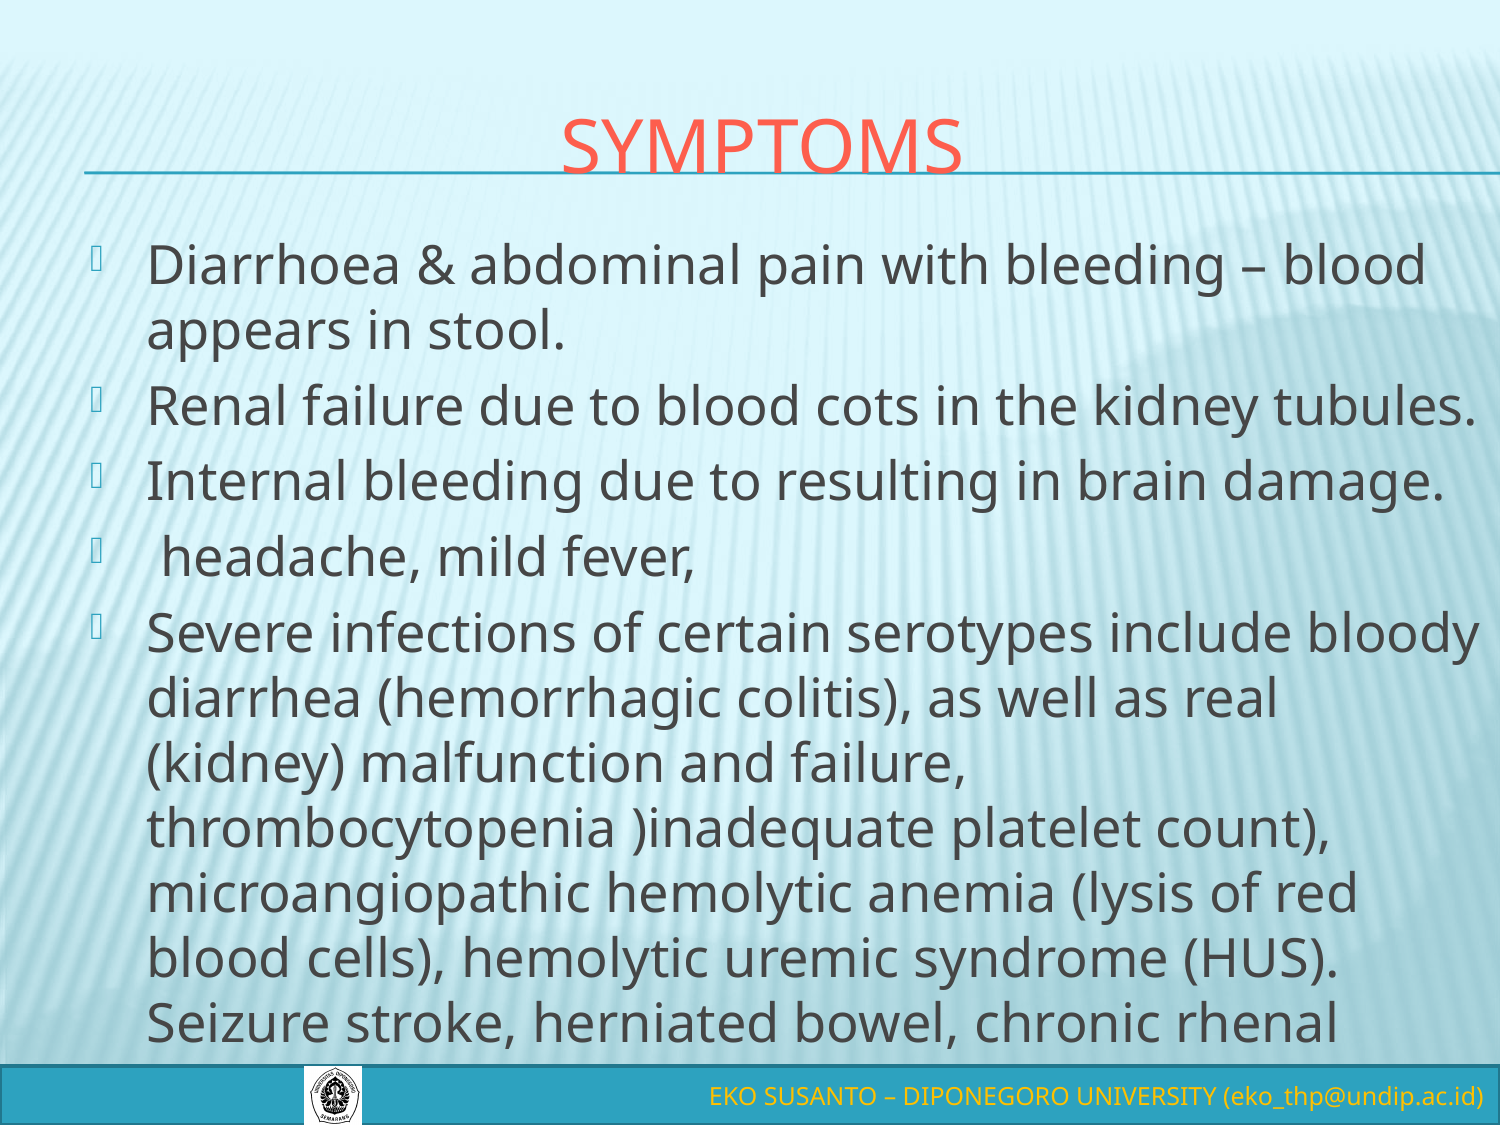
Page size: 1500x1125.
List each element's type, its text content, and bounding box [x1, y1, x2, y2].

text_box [0, 1066, 1500, 1125]
title symptoms [50, 75, 1475, 213]
list Diarrhoea & abdominal pain with bleeding – blood appears in stool. Renal failure due to blood cots in the kidney tubules. Internal bleeding due to resulting in brain damage. headache, mild fever, Severe infections of certain serotypes include bloody diarrhea (hemorrhagic colitis), as well as real (kidney) malfunction and failure, thrombocytopenia )inadequate platelet count), microangiopathic hemolytic anemia (lysis of red blood cells), hemolytic uremic syndrome (HUS). Seizure stroke, herniated bowel, chronic rhenal malfuction. [74, 222, 1500, 966]
